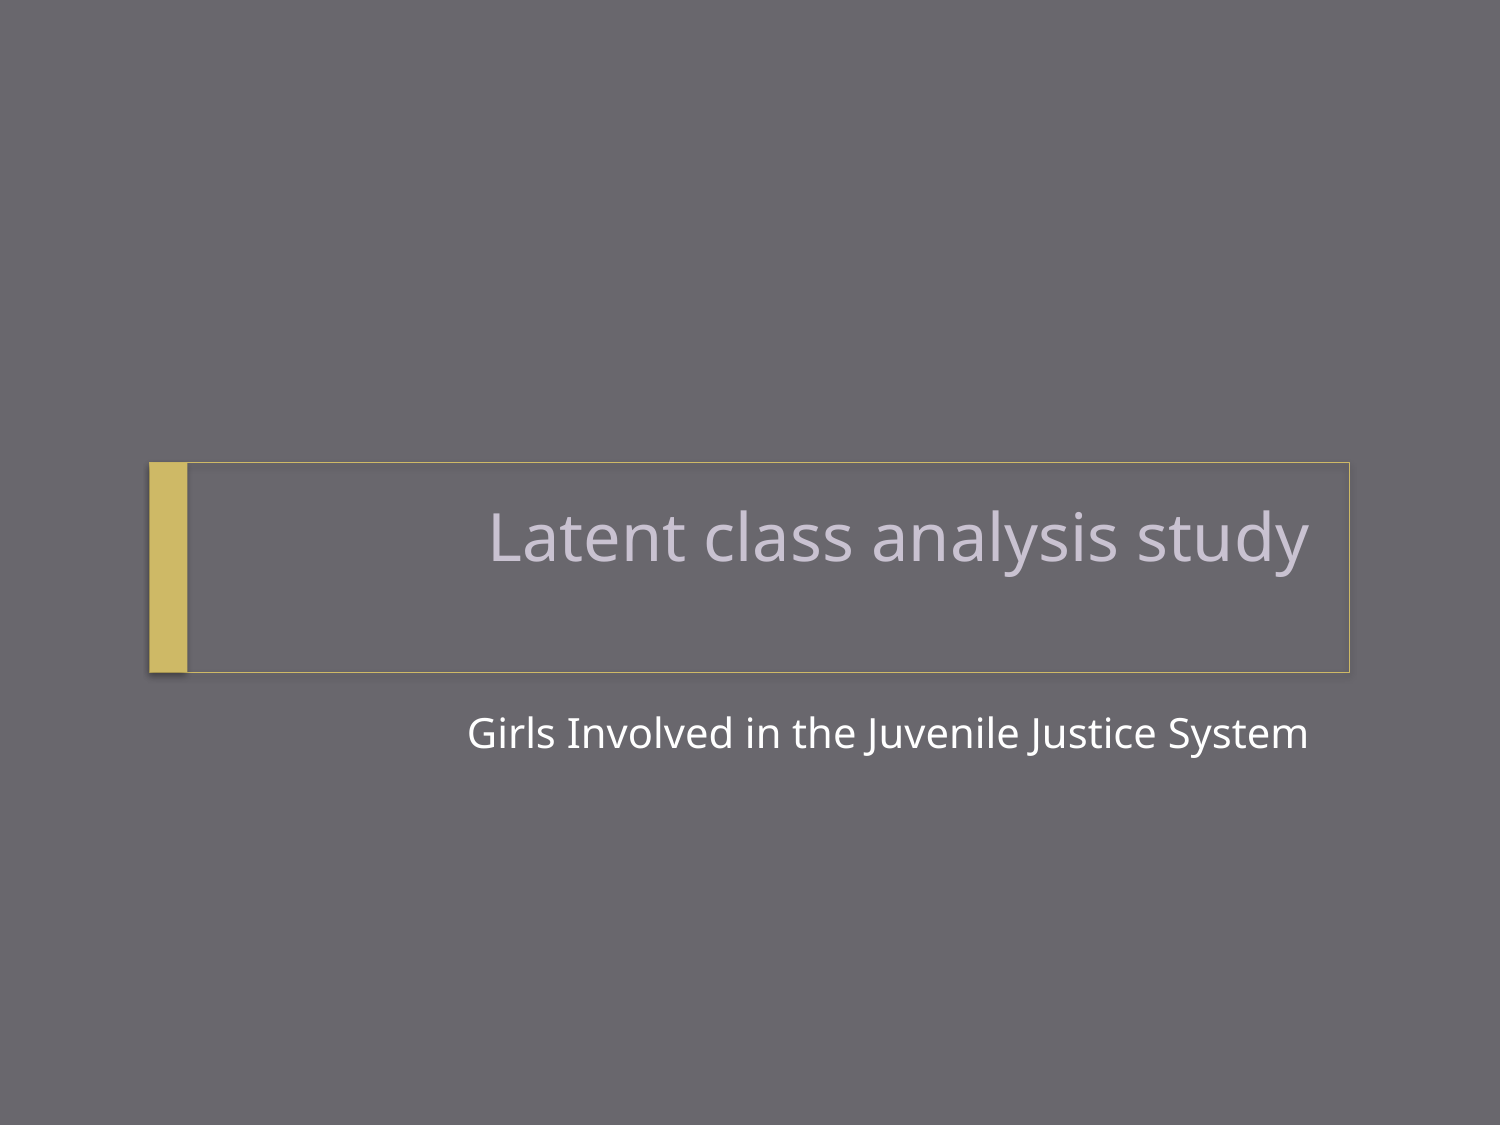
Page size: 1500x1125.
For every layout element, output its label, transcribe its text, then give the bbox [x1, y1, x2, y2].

list Girls Involved in the Juvenile Justice System [212, 699, 1325, 888]
title Latent class analysis study [200, 487, 1325, 663]
